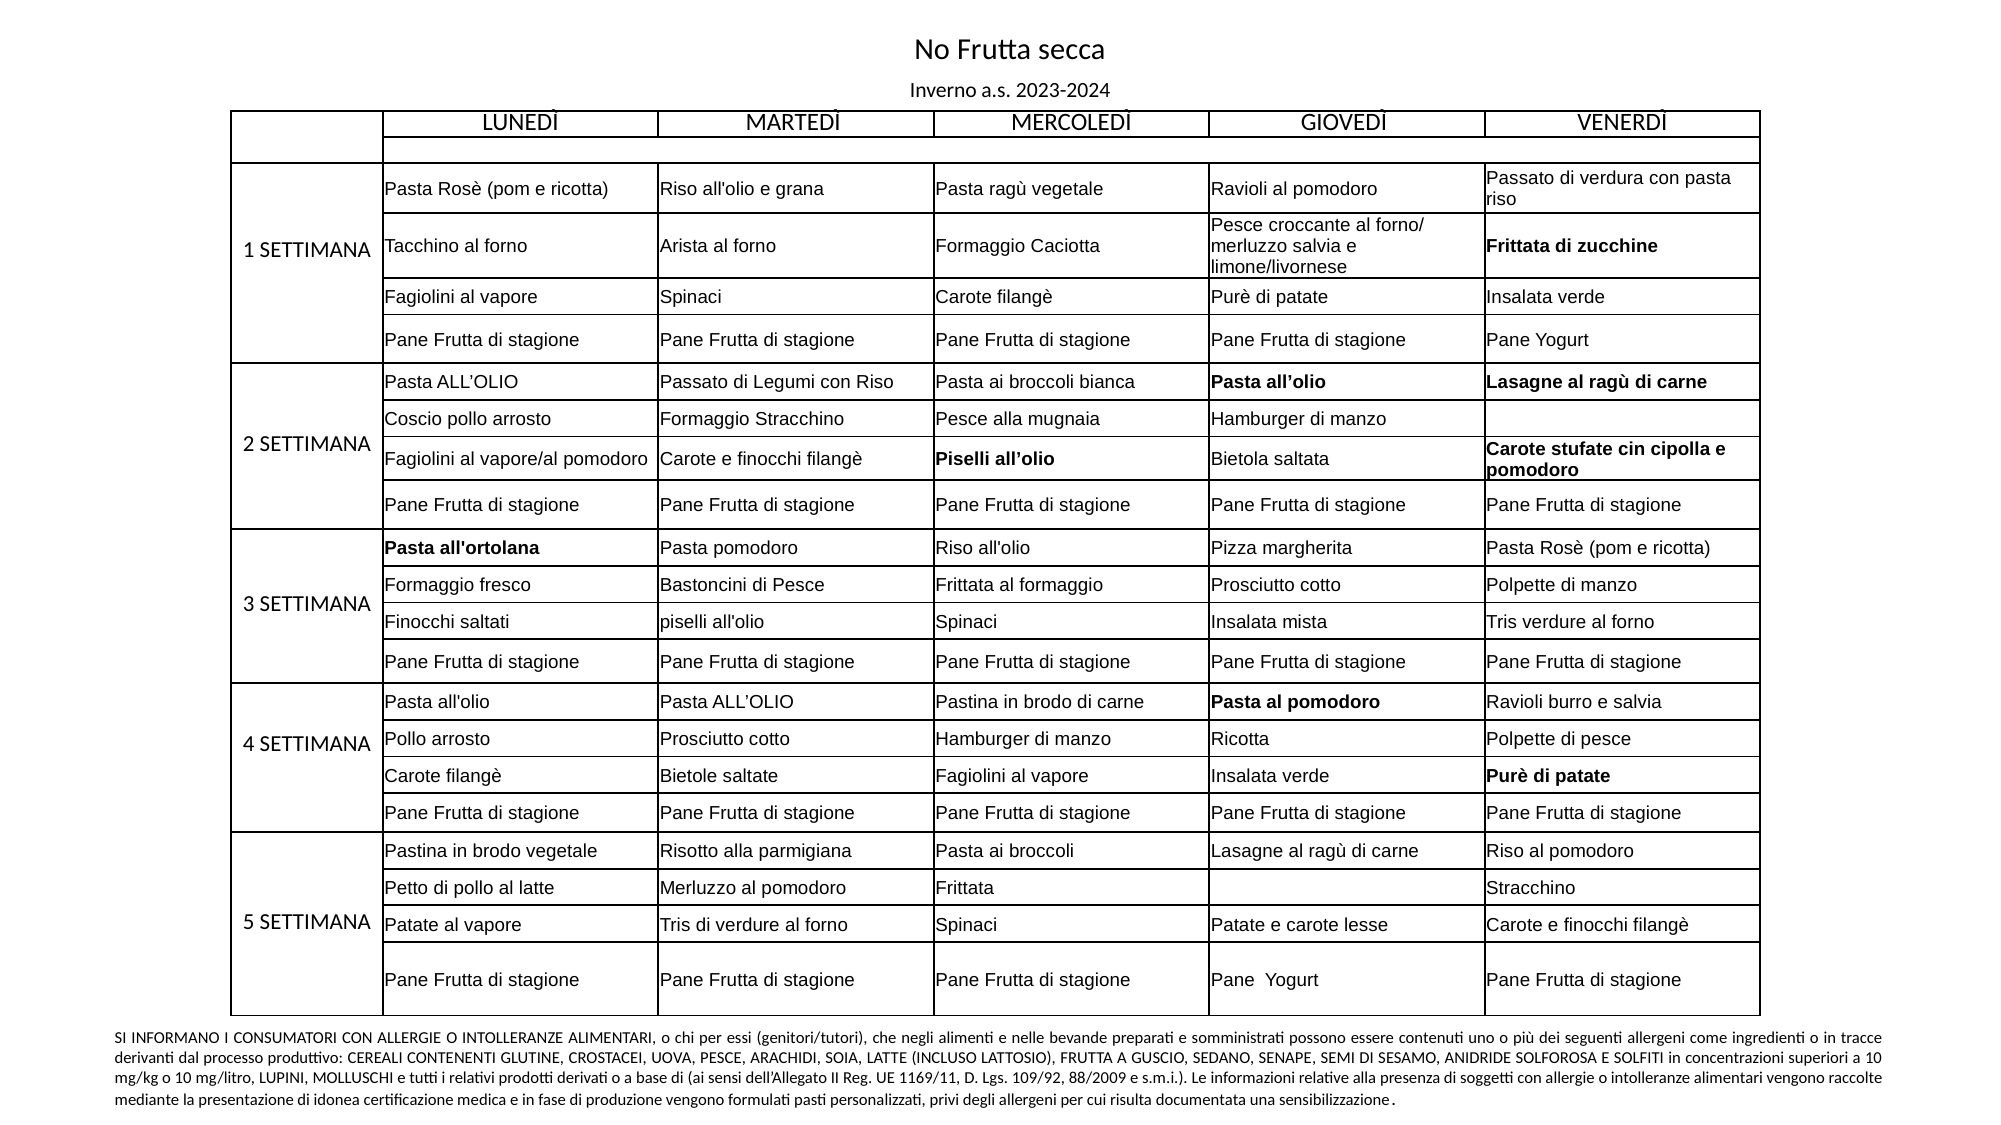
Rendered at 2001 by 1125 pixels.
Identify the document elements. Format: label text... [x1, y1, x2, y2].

table_cell Fagiolini al vapore [384, 279, 657, 314]
table_cell Spinaci [935, 906, 1208, 941]
table_cell Frittata di zucchine [1486, 214, 1759, 277]
table_cell Passato di Legumi con Riso [659, 364, 933, 399]
table_cell Pastina in brodo vegetale [384, 833, 657, 868]
table_cell Petto di pollo al latte [384, 870, 657, 904]
table_cell Pane Frutta di stagione [384, 943, 657, 977]
table_cell Patate e carote lesse [1210, 906, 1484, 941]
table_cell Tris verdure al forno [1486, 603, 1759, 638]
table_header VENERDÌ [1486, 112, 1759, 136]
table_cell Insalata verde [1486, 279, 1759, 314]
table_cell Pane Yogurt [1210, 943, 1484, 977]
table_cell Pane Frutta di stagione [935, 640, 1208, 682]
table_cell Carote filangè [384, 757, 657, 792]
table_cell Pasta ai broccoli [935, 833, 1208, 868]
table_cell Pane Yogurt [1486, 315, 1759, 362]
table_cell Pane Frutta di stagione [1210, 481, 1484, 528]
table_cell Pasta ai broccoli bianca [935, 364, 1208, 399]
table_cell Pane Frutta di stagione [1486, 943, 1759, 977]
table_cell Polpette di manzo [1486, 567, 1759, 602]
table_cell Bietole saltate [659, 757, 933, 792]
table_cell Ricotta [1210, 721, 1484, 756]
table_cell Pane Frutta di stagione [659, 640, 933, 682]
table_cell Piselli all’olio [935, 437, 1208, 479]
table_cell Pasta pomodoro [659, 530, 933, 565]
table_cell Tris di verdure al forno [659, 906, 933, 941]
table_cell Frittata [935, 870, 1208, 904]
table_cell Pane Frutta di stagione [1210, 640, 1484, 682]
table_cell 2 SETTIMANA [232, 364, 382, 528]
table_cell Patate al vapore [384, 906, 657, 941]
table_cell Riso al pomodoro [1486, 833, 1759, 868]
subtitle No Frutta secca Inverno a.s. 2023-2024 [260, 25, 1761, 110]
table_cell Finocchi saltati [384, 603, 657, 638]
table_cell Bietola saltata [1210, 437, 1484, 479]
table_cell Lasagne al ragù di carne [1210, 833, 1484, 868]
table_cell Prosciutto cotto [659, 721, 933, 756]
table_cell Formaggio Stracchino [659, 401, 933, 436]
table_cell Hamburger di manzo [935, 721, 1208, 756]
table_cell Carote e finocchi filangè [1486, 906, 1759, 941]
table_cell Pane Frutta di stagione [935, 943, 1208, 977]
table_cell Purè di patate [1210, 279, 1484, 314]
table_cell Pasta ALL’OLIO [659, 684, 933, 719]
table_cell Pane Frutta di stagione [659, 315, 933, 362]
table_header [232, 112, 382, 162]
table_cell Lasagne al ragù di carne [1486, 364, 1759, 399]
table_cell Ravioli al pomodoro [1210, 164, 1484, 212]
table_cell Fagiolini al vapore/al pomodoro [384, 437, 657, 479]
table_cell Pane Frutta di stagione [384, 481, 657, 528]
table_header MERCOLEDÌ [935, 112, 1208, 136]
table_cell Pane Frutta di stagione [659, 794, 933, 831]
table_cell Coscio pollo arrosto [384, 401, 657, 436]
table_cell Pane Frutta di stagione [1486, 640, 1759, 682]
table_cell Arista al forno [659, 214, 933, 277]
table_cell Merluzzo al pomodoro [659, 870, 933, 904]
table_cell Pane Frutta di stagione [1210, 794, 1484, 831]
table_cell Pane Frutta di stagione [659, 943, 933, 977]
table_cell Pane Frutta di stagione [384, 640, 657, 682]
table_cell Passato di verdura con pasta riso [1486, 164, 1759, 212]
table_cell Formaggio fresco [384, 567, 657, 602]
table_cell Pane Frutta di stagione [659, 481, 933, 528]
table_cell Pollo arrosto [384, 721, 657, 756]
table_cell Insalata mista [1210, 603, 1484, 638]
table_cell [1486, 401, 1759, 436]
table_cell Pane Frutta di stagione [935, 794, 1208, 831]
table_cell Riso all'olio e grana [659, 164, 933, 212]
table_cell Frittata al formaggio [935, 567, 1208, 602]
table_cell Tacchino al forno [384, 214, 657, 277]
table_cell Risotto alla parmigiana [659, 833, 933, 868]
table_cell Pasta ragù vegetale [935, 164, 1208, 212]
table_cell Formaggio Caciotta [935, 214, 1208, 277]
table_cell Fagiolini al vapore [935, 757, 1208, 792]
table_cell Prosciutto cotto [1210, 567, 1484, 602]
table_cell Pasta all'olio [384, 684, 657, 719]
table_cell Pasta all'ortolana [384, 530, 657, 565]
table_cell Pane Frutta di stagione [384, 794, 657, 831]
table_cell Stracchino [1486, 870, 1759, 904]
table_cell Pesce alla mugnaia [935, 401, 1208, 436]
table_cell 4 SETTIMANA [232, 684, 382, 831]
table_cell 5 SETTIMANA [232, 833, 382, 977]
table_header GIOVEDÌ [1210, 112, 1484, 136]
table_cell Pane Frutta di stagione [935, 481, 1208, 528]
table_cell Pizza margherita [1210, 530, 1484, 565]
table_cell [1210, 870, 1484, 904]
table_cell Ravioli burro e salvia [1486, 684, 1759, 719]
table_header MARTEDÌ [659, 112, 933, 136]
table_cell Pane Frutta di stagione [384, 315, 657, 362]
table_cell Pane Frutta di stagione [935, 315, 1208, 362]
table_cell Pane Frutta di stagione [1486, 794, 1759, 831]
table_cell Pasta al pomodoro [1210, 684, 1484, 719]
table_cell [384, 138, 1759, 162]
table_cell Insalata verde [1210, 757, 1484, 792]
table_cell Pasta Rosè (pom e ricotta) [384, 164, 657, 212]
table_cell piselli all'olio [659, 603, 933, 638]
table_cell Pasta all’olio [1210, 364, 1484, 399]
table_cell 3 SETTIMANA [232, 530, 382, 682]
table_cell Bastoncini di Pesce [659, 567, 933, 602]
table_cell Spinaci [659, 279, 933, 314]
table_cell Polpette di pesce [1486, 721, 1759, 756]
table_cell Pasta ALL’OLIO [384, 364, 657, 399]
table_cell Pane Frutta di stagione [1486, 481, 1759, 528]
table_cell Pastina in brodo di carne [935, 684, 1208, 719]
table_cell Spinaci [935, 603, 1208, 638]
table_cell Pane Frutta di stagione [1210, 315, 1484, 362]
table_cell Carote stufate cin cipolla e pomodoro [1486, 437, 1759, 479]
text_box SI INFORMANO I CONSUMATORI CON ALLERGIE O INTOLLERANZE ALIMENTARI, o chi per essi (genitori/tutori), che negli alimenti e nelle bevande preparati e somministrati possono essere contenuti uno o più dei seguenti allergeni come ingredienti o in tracce derivanti dal processo produttivo: CEREALI CONTENENTI GLUTINE, CROSTACEI, UOVA, PESCE, ARACHIDI, SOIA, LATTE (INCLUSO LATTOSIO), FRUTTA A GUSCIO, SEDANO, SENAPE, SEMI DI SESAMO, ANIDRIDE SOLFOROSA E SOLFITI in concentrazioni superiori a 10 mg/kg o 10 mg/litro, LUPINI, MOLLUSCHI e tutti i relativi prodotti derivati o a base di (ai sensi dell’Allegato II Reg. UE 1169/11, D. Lgs. 109/92, 88/2009 e s.m.i.). Le informazioni relative alla presenza di soggetti con allergie o intolleranze alimentari vengono raccolte mediante la presentazione di idonea certificazione medica e in fase di produzione vengono formulati pasti personalizzati, privi degli allergeni per cui risulta documentata una sensibilizzazione. [99, 977, 1900, 1125]
table_cell Carote filangè [935, 279, 1208, 314]
table_cell Pesce croccante al forno/ merluzzo salvia e limone/livornese [1210, 214, 1484, 277]
table_cell 1 SETTIMANA [232, 164, 382, 362]
table_cell Carote e finocchi filangè [659, 437, 933, 479]
table_cell Purè di patate [1486, 757, 1759, 792]
table_header LUNEDÌ [384, 112, 657, 136]
table_cell Pasta Rosè (pom e ricotta) [1486, 530, 1759, 565]
table_cell Riso all'olio [935, 530, 1208, 565]
table_cell Hamburger di manzo [1210, 401, 1484, 436]
